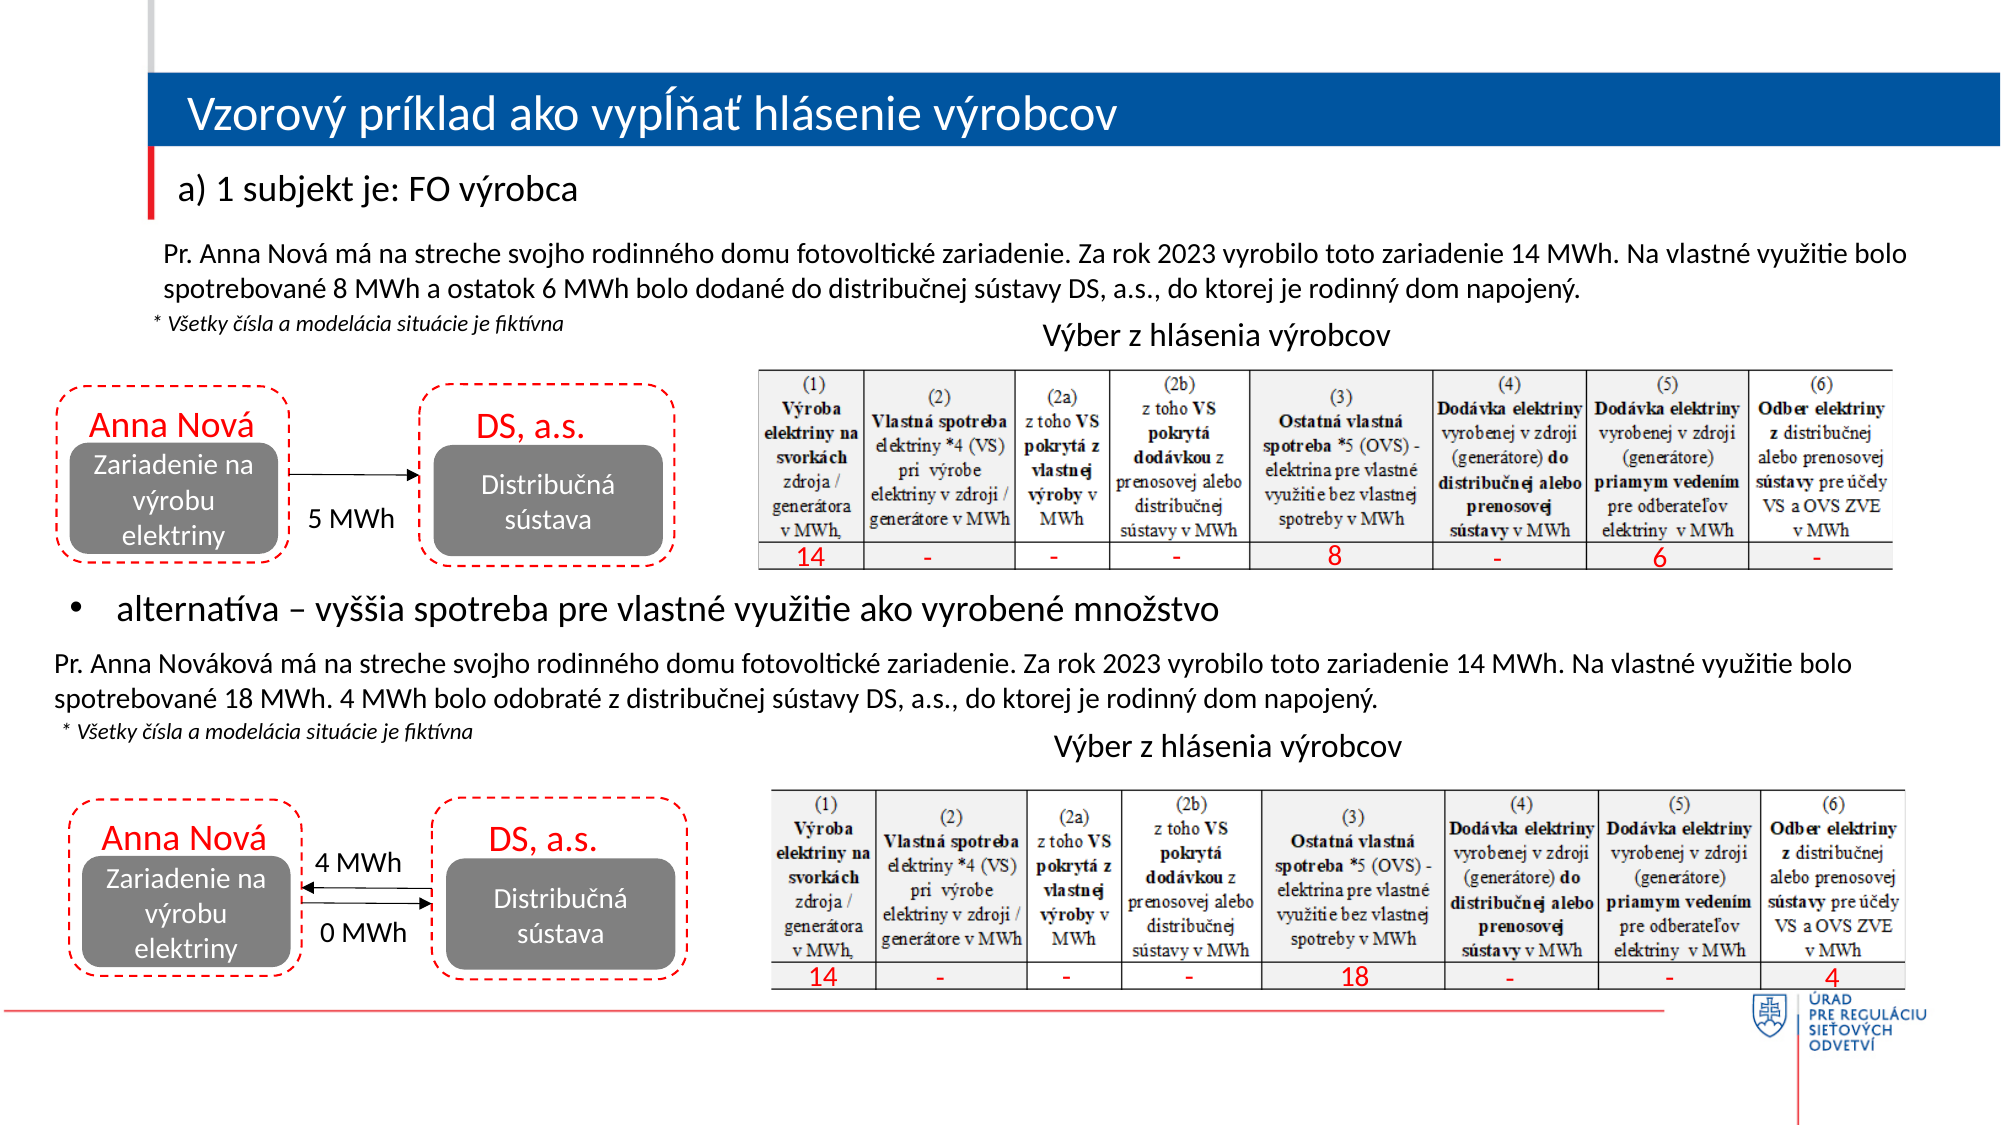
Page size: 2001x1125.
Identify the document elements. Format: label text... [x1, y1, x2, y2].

text_box alternatíva – vyššia spotreba pre vlastné využitie ako vyrobené množstvo [54, 576, 1895, 637]
text_box DS, a.s. [461, 393, 637, 454]
text_box 0 MWh [305, 905, 439, 956]
text_box [55, 385, 290, 564]
text_box 5 MWh [292, 492, 427, 543]
text_box [418, 383, 676, 568]
text_box Vzorový príklad ako vypĺňať hlásenie výrobcov [172, 79, 1867, 138]
text_box Výber z hlásenia výrobcov [1039, 716, 1422, 772]
text_box * Všetky čísla a modelácia situácie je fiktívna [45, 709, 1046, 752]
text_box Pr. Anna Nováková má na streche svojho rodinného domu fotovoltické zariadenie. Za rok 2023 vyrobilo toto zariadenie 14 MWh. Na vlastné využitie bolo spotrebované 18 MWh. 4 MWh bolo odobraté z distribučnej sústavy DS, a.s., do ktorej je rodinný dom napojený. [39, 637, 1924, 722]
picture [0, 0, 2001, 1125]
text_box Anna Nová [86, 805, 296, 866]
text_box Anna Nová [74, 392, 283, 452]
text_box 4 MWh [300, 835, 434, 886]
text_box * Všetky čísla a modelácia situácie je fiktívna [136, 301, 1137, 344]
text_box [430, 796, 688, 981]
text_box Výber z hlásenia výrobcov [1027, 306, 1411, 361]
text_box [68, 798, 303, 977]
text_box DS, a.s. [473, 806, 649, 867]
text_box Pr. Anna Nová má na streche svojho rodinného domu fotovoltické zariadenie. Za rok 2023 vyrobilo toto zariadenie 14 MWh. Na vlastné využitie bolo spotrebované 8 MWh a ostatok 6 MWh bolo dodané do distribučnej sústavy DS, a.s., do ktorej je rodinný dom napojený. [148, 226, 1930, 312]
text_box a) 1 subjekt je: FO výrobca [162, 156, 1163, 216]
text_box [758, 368, 1893, 583]
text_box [771, 788, 1906, 1003]
